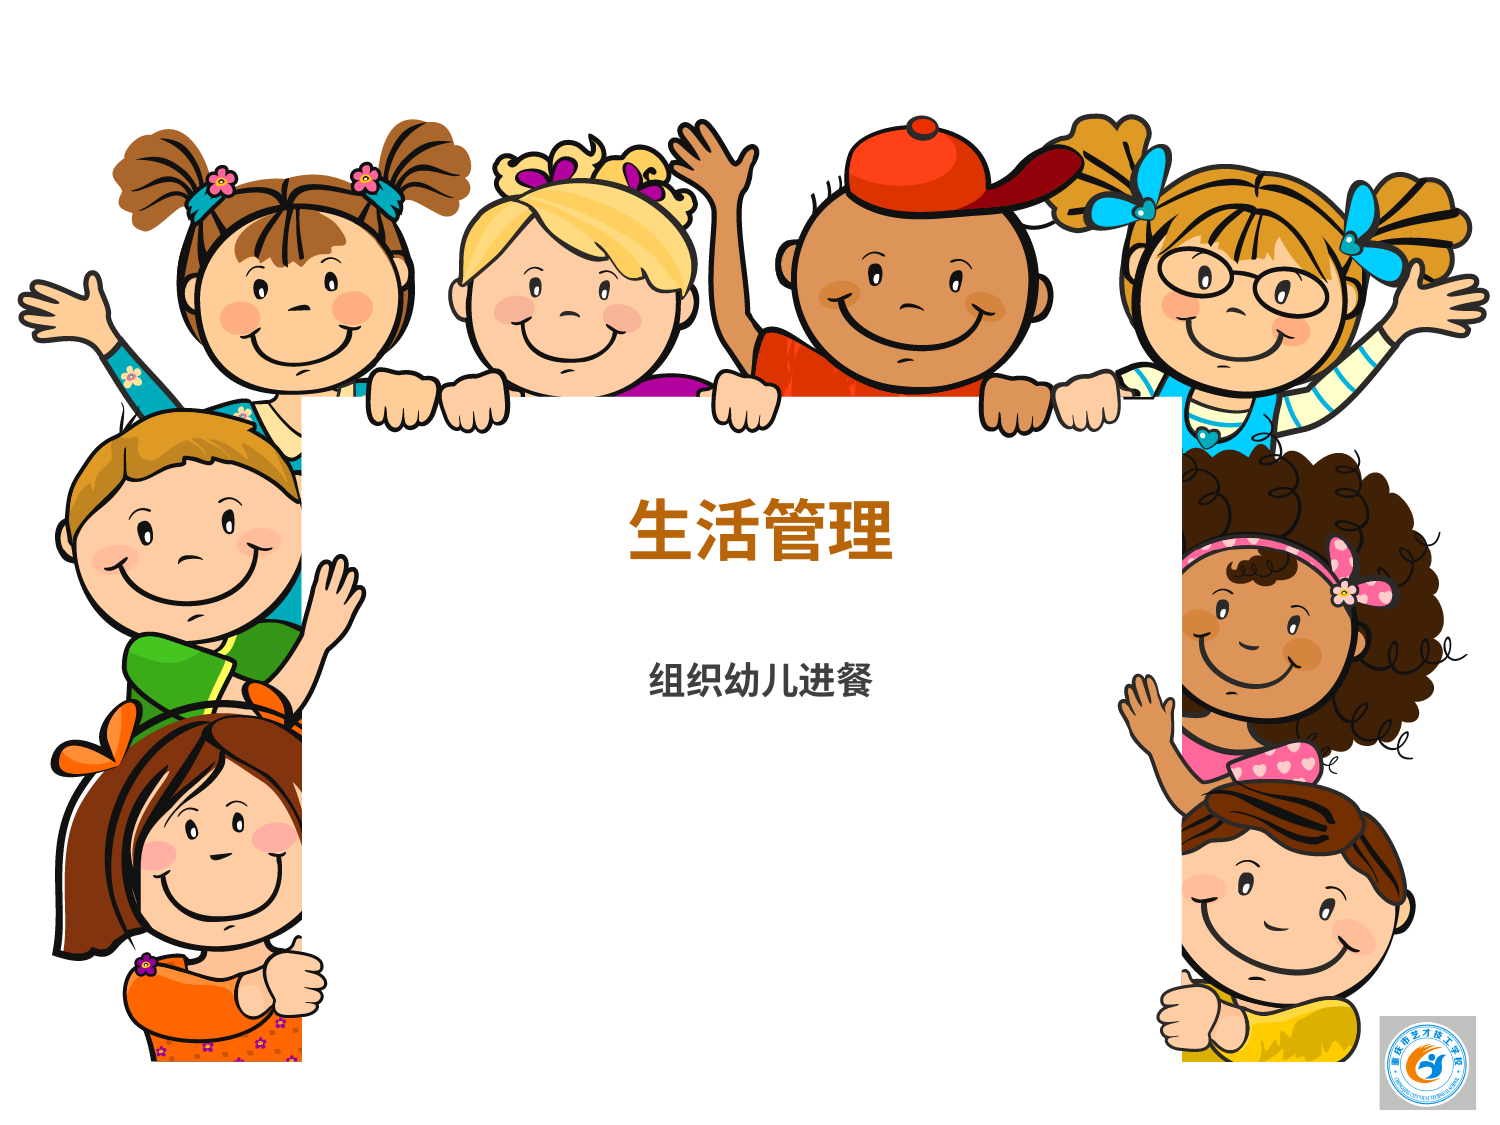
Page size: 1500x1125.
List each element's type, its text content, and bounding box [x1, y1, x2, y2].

subtitle 组织幼儿进餐 [395, 645, 1128, 723]
picture [0, 7, 1500, 1113]
title 生活管理 [395, 420, 1128, 637]
